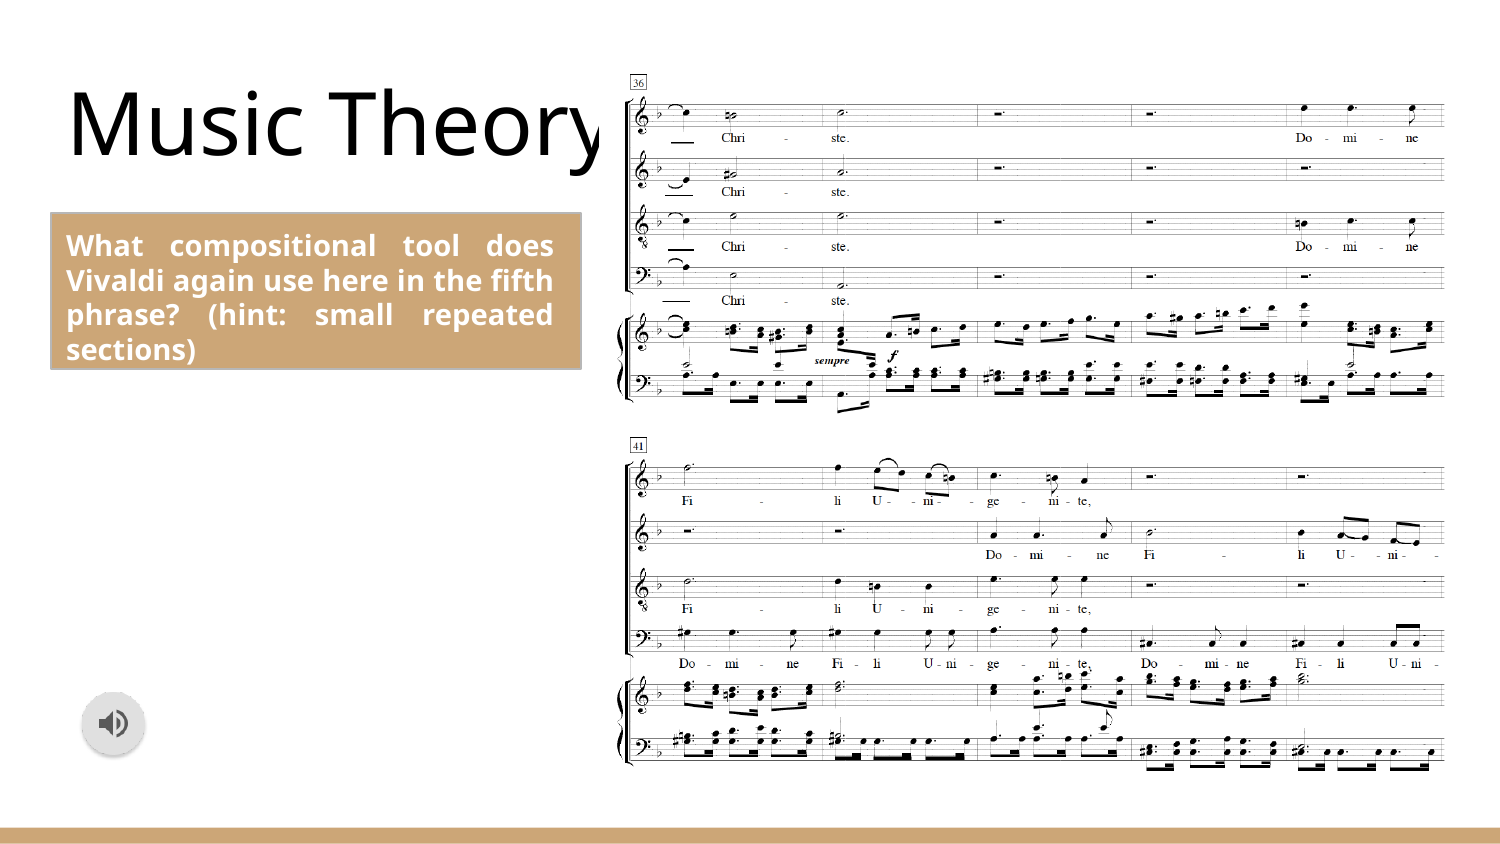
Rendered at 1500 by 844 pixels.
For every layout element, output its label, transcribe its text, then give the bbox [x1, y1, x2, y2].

picture [75, 684, 152, 761]
text_box [50, 212, 581, 369]
picture [599, 66, 1464, 786]
text_box What compositional tool does Vivaldi again use here in the fifth phrase? (hint: small repeated sections) [51, 211, 570, 368]
title Music Theory [51, 51, 1449, 189]
